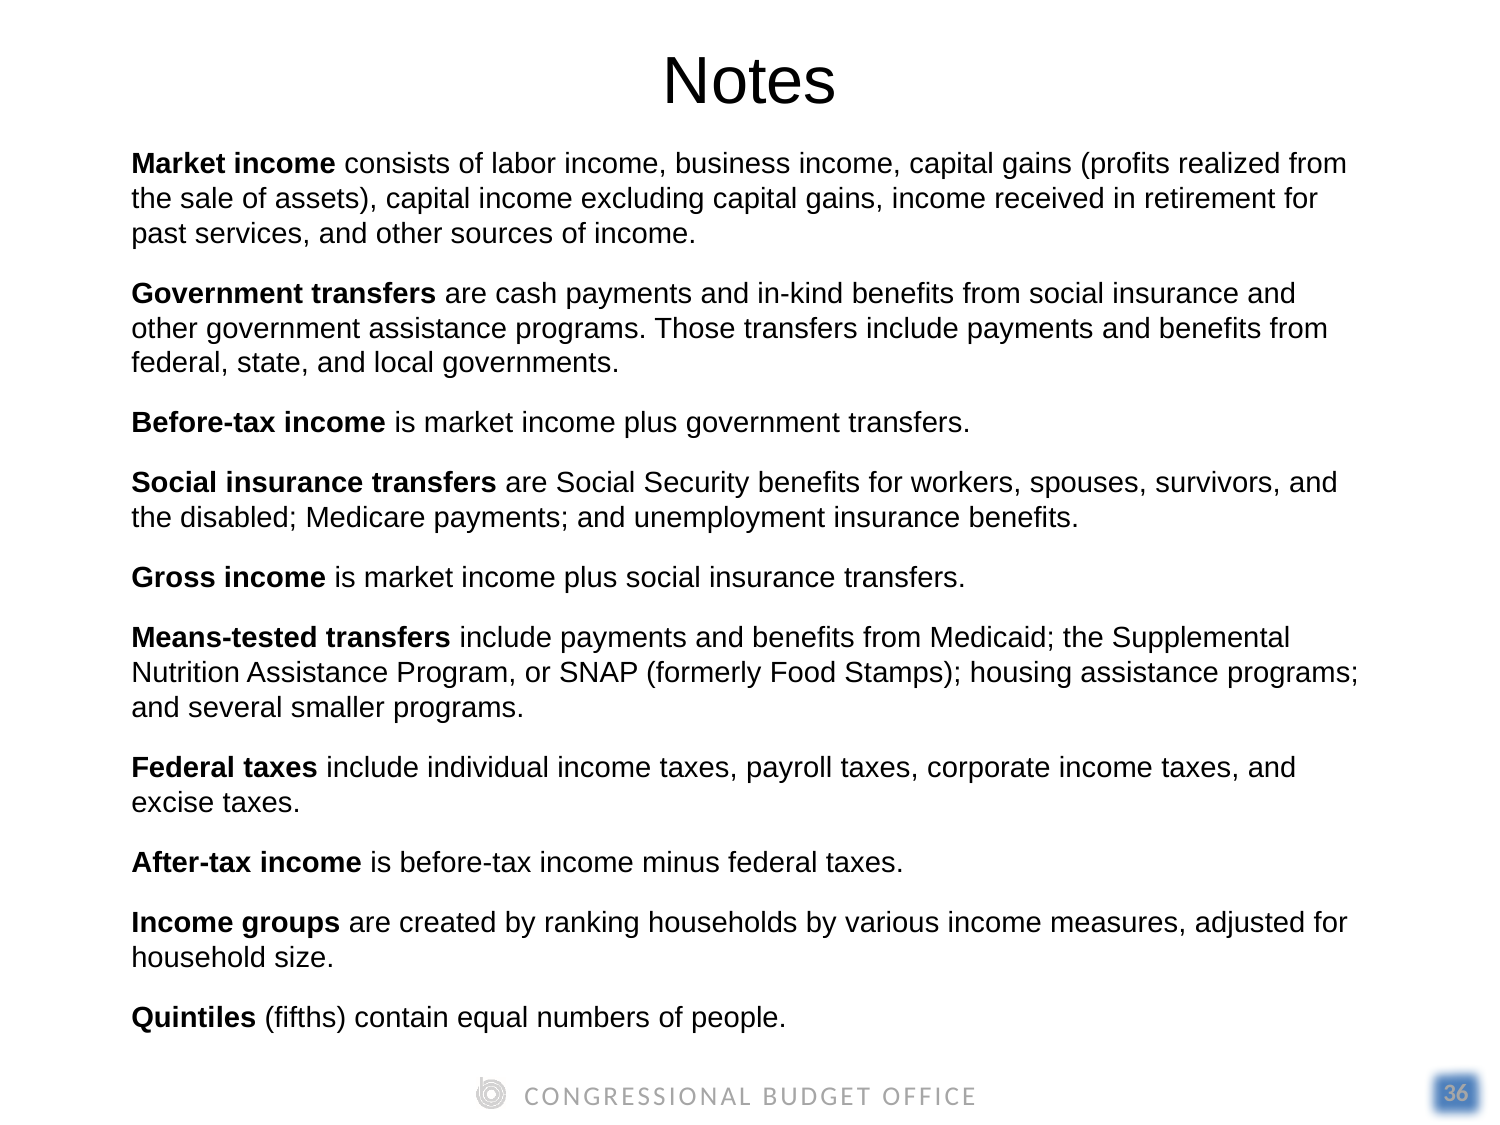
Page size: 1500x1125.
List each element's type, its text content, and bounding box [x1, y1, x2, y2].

text_box Notes [0, 28, 1500, 124]
picture [476, 1077, 506, 1109]
text_box Market income consists of labor income, business income, capital gains (profits realized from the sale of assets), capital income excluding capital gains, income received in retirement for past services, and other sources of income. Government transfers are cash payments and in-kind benefits from social insurance and other government assistance programs. Those transfers include payments and benefits from federal, state, and local governments. Before-tax income is market income plus government transfers. Social insurance transfers are Social Security benefits for workers, spouses, survivors, and the disabled; Medicare payments; and unemployment insurance benefits. Gross income is market income plus social insurance transfers. Means-tested transfers include payments and benefits from Medicaid; the Supplemental Nutrition Assistance Program, or SNAP (formerly Food Stamps); housing assistance programs; and several smaller programs. Federal taxes include individual income taxes, payroll taxes, corporate income taxes, and excise taxes. After-tax income is before-tax income minus federal taxes. Income groups are created by ranking households by various income measures, adjusted for household size. Quintiles (fifths) contain equal numbers of people. [116, 136, 1384, 1041]
